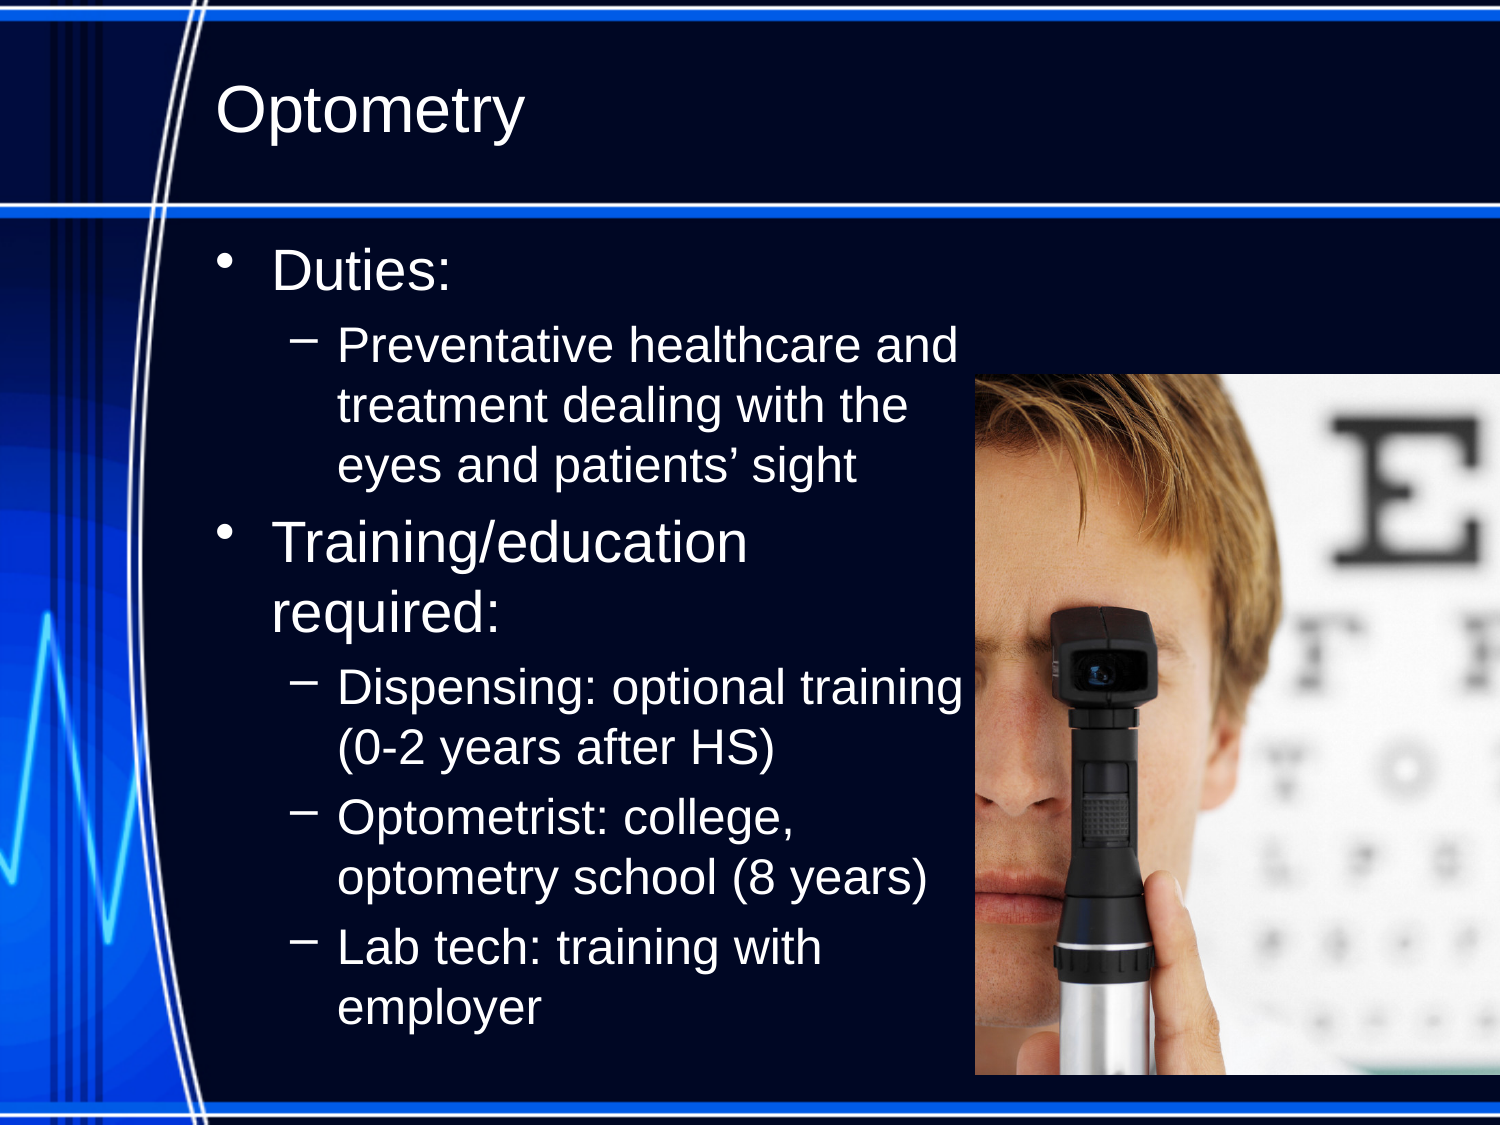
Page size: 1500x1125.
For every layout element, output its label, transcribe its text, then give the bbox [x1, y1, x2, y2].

title Optometry [199, 12, 1476, 201]
list Duties: Preventative healthcare and treatment dealing with the eyes and patients’ sight Training/education required: Dispensing: optional training (0-2 years after HS) Optometrist: college, optometry school (8 years) Lab tech: training with employer [199, 224, 1001, 1013]
picture [0, 0, 1500, 1125]
